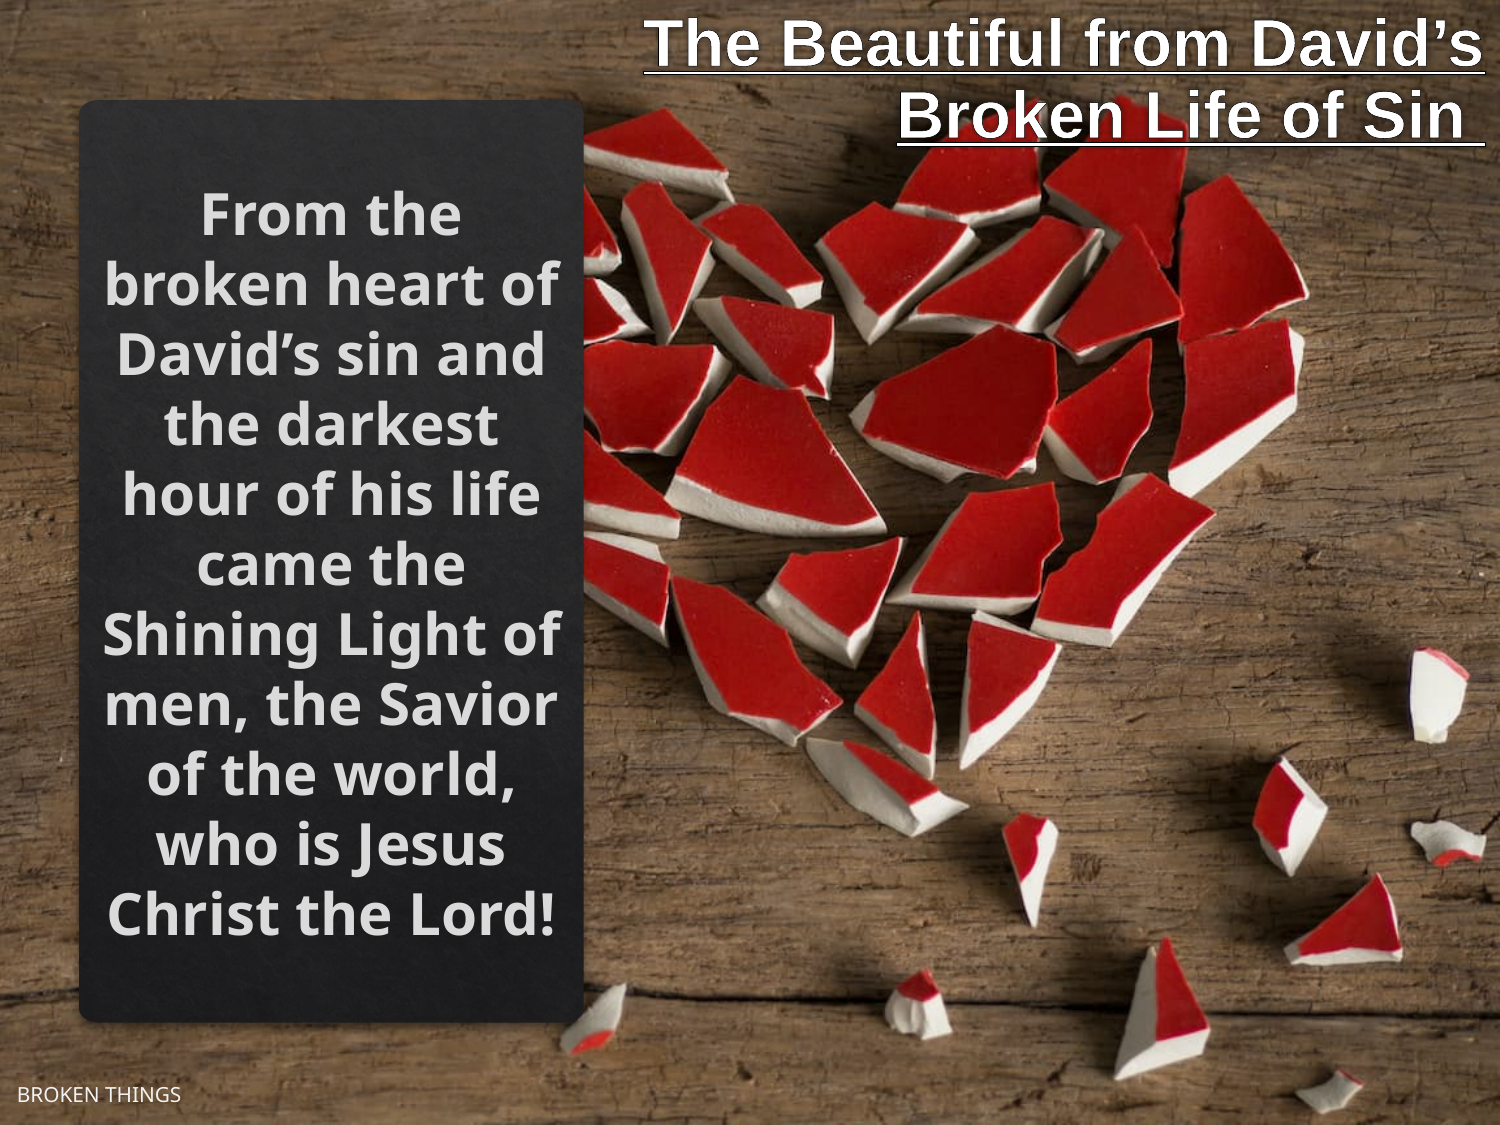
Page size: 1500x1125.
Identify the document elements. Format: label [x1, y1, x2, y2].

list [0, 0, 1500, 1125]
